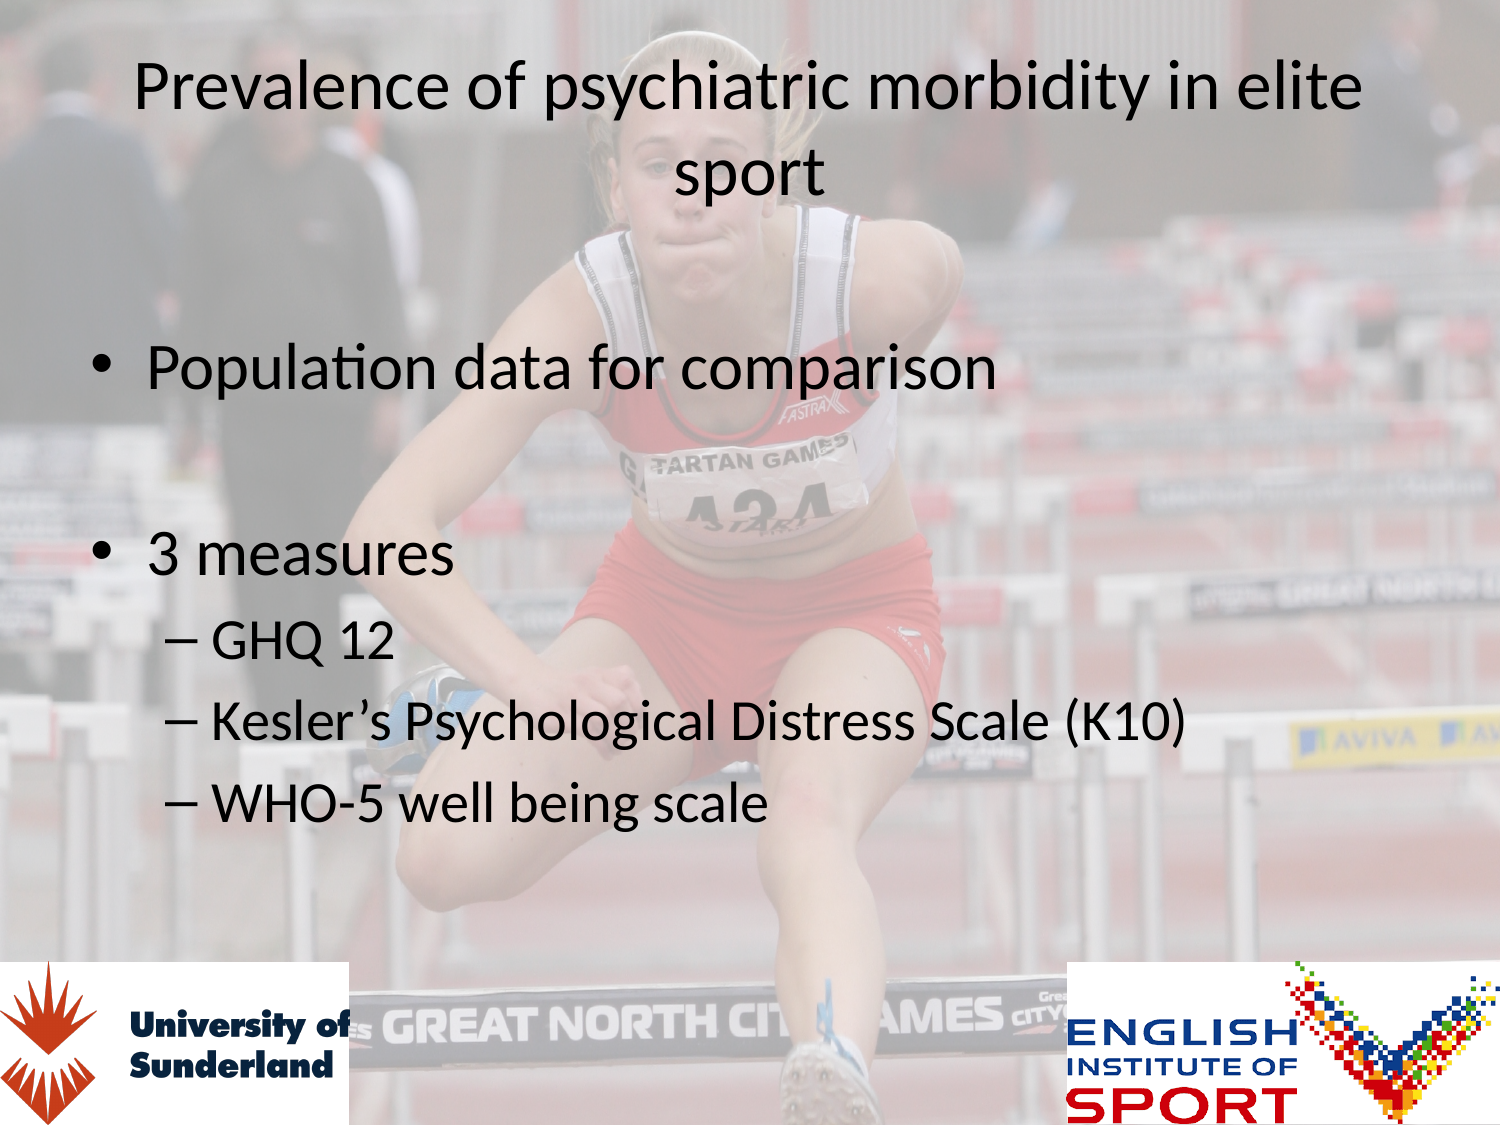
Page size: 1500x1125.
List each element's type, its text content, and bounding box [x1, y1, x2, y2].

title Prevalence of psychiatric morbidity in elite sport [75, 30, 1425, 218]
picture [1066, 961, 1500, 1125]
picture [0, 961, 350, 1125]
list Population data for comparison 3 measures GHQ 12 Kesler’s Psychological Distress Scale (K10) WHO-5 well being scale [75, 315, 1425, 918]
